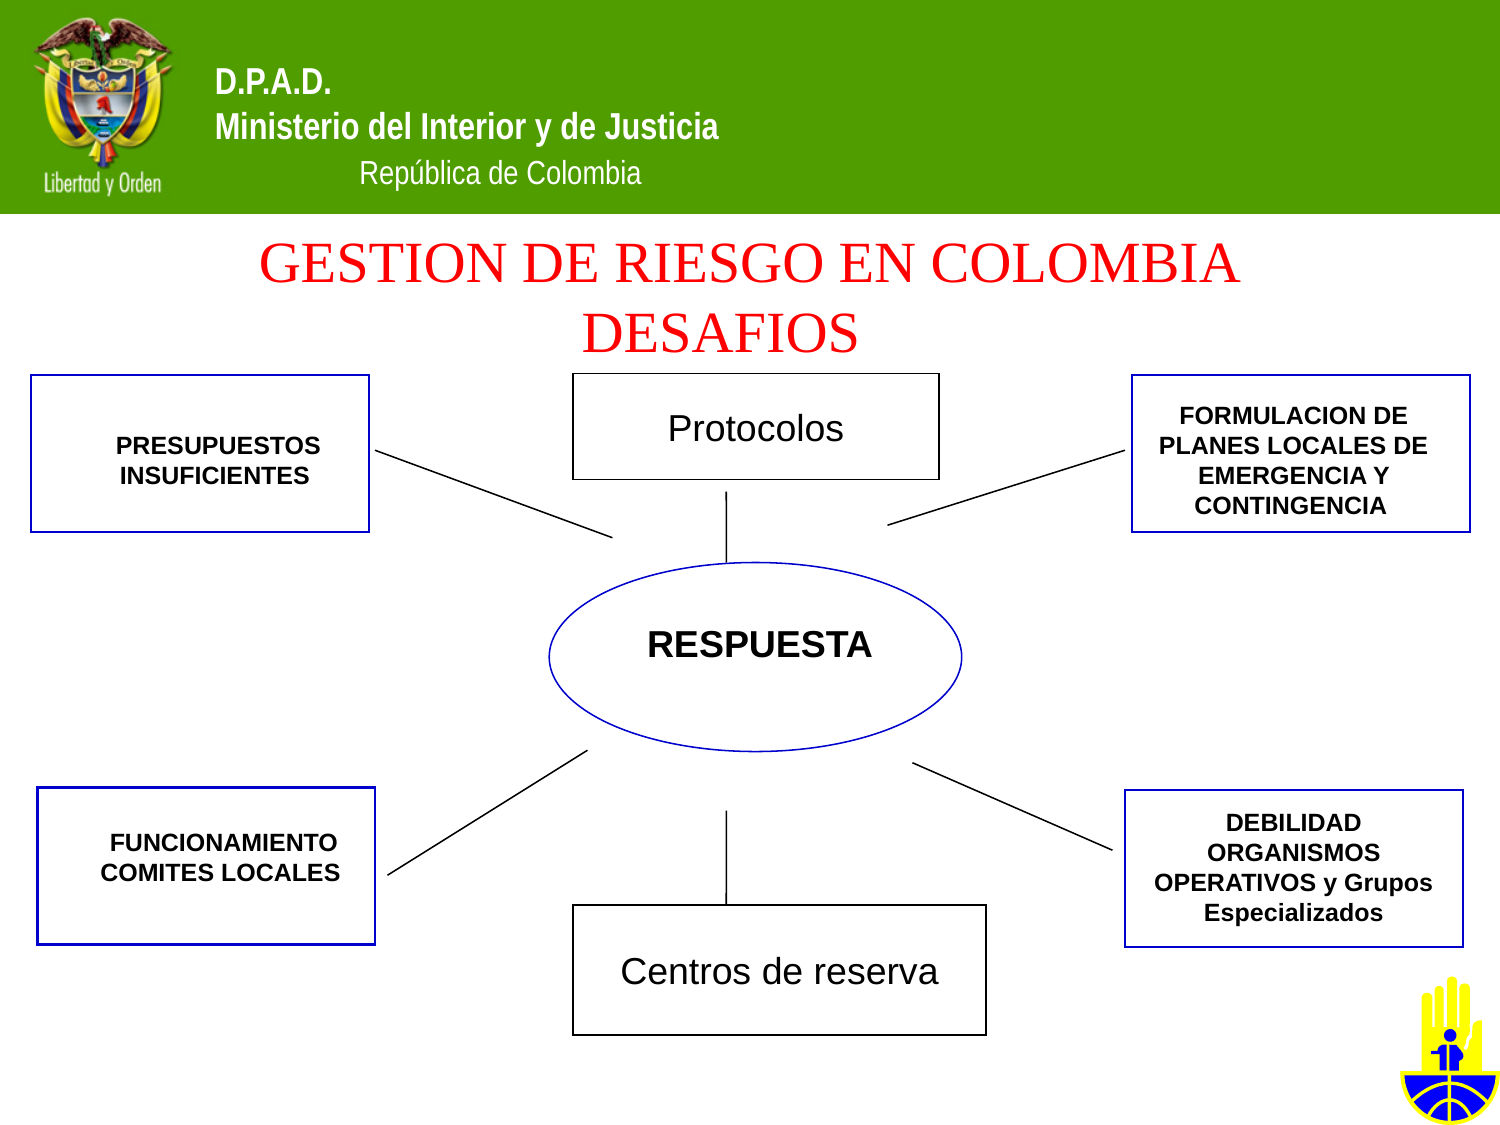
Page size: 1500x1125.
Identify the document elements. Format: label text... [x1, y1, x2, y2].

text_box [1155, 775, 1493, 933]
text_box [549, 562, 962, 752]
text_box FORMULACION DE PLANES LOCALES DE EMERGENCIA Y CONTINGENCIA [1125, 380, 1463, 538]
picture [1399, 974, 1500, 1125]
text_box PRESUPUESTOS INSUFICIENTES [49, 380, 388, 538]
text_box [1132, 375, 1470, 533]
text_box [31, 375, 369, 532]
text_box [37, 787, 376, 945]
text_box Centros de reserva [572, 904, 987, 1035]
text_box DEBILIDAD ORGANISMOS OPERATIVOS y Grupos Especializados [1125, 788, 1463, 946]
text_box Protocolos [572, 373, 939, 480]
text_box GESTION DE RIESGO EN COLOMBIA DESAFIOS [112, 222, 1388, 388]
text_box FUNCIONAMIENTO COMITES LOCALES [55, 793, 393, 951]
picture [0, 0, 1500, 214]
